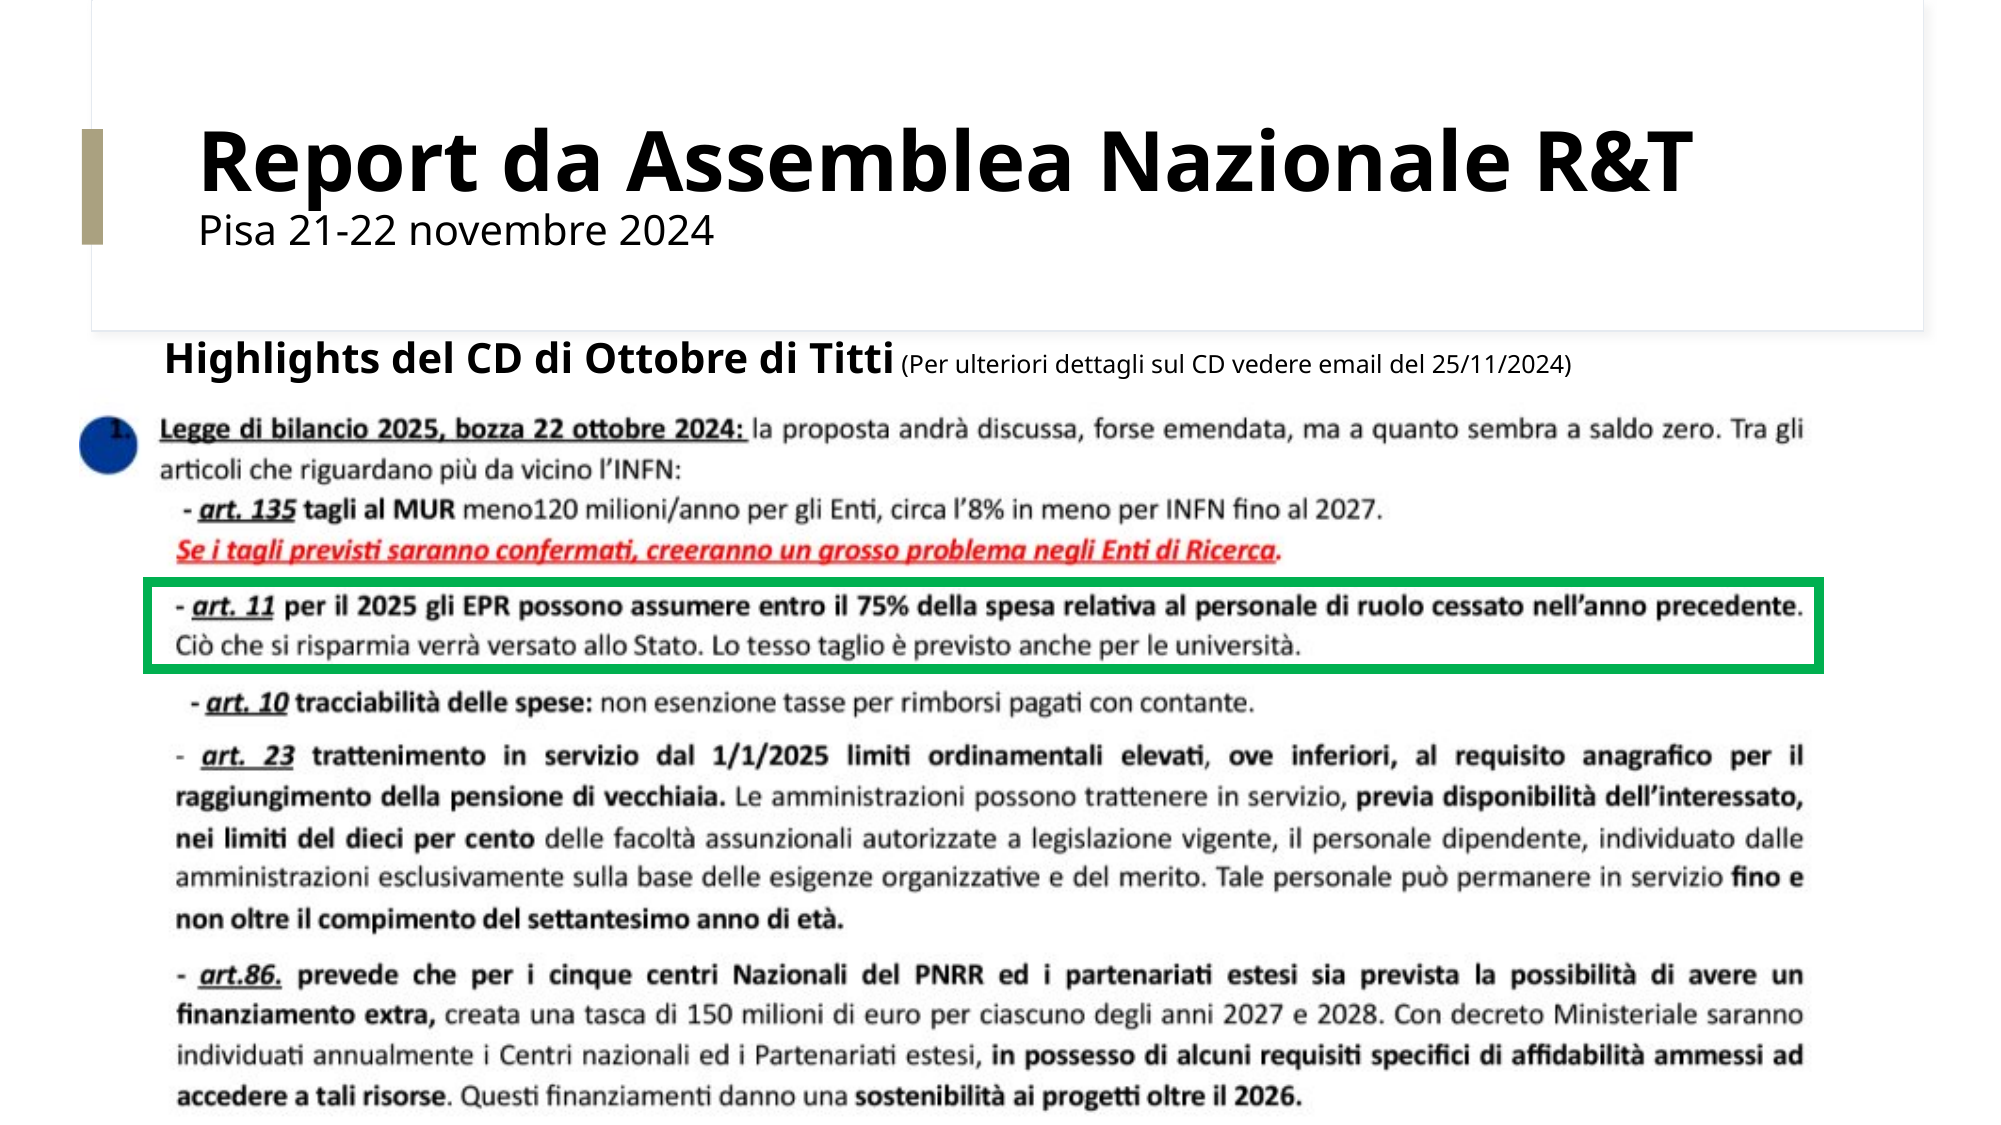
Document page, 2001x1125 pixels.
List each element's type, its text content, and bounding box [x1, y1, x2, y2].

list Highlights del CD di Ottobre di Titti (Per ulteriori dettagli sul CD vedere email del 25/11/2024) [148, 319, 1817, 388]
title Report da Assemblea Nazionale R&T Pisa 21-22 novembre 2024 [183, 90, 1851, 284]
picture [78, 388, 1827, 1125]
